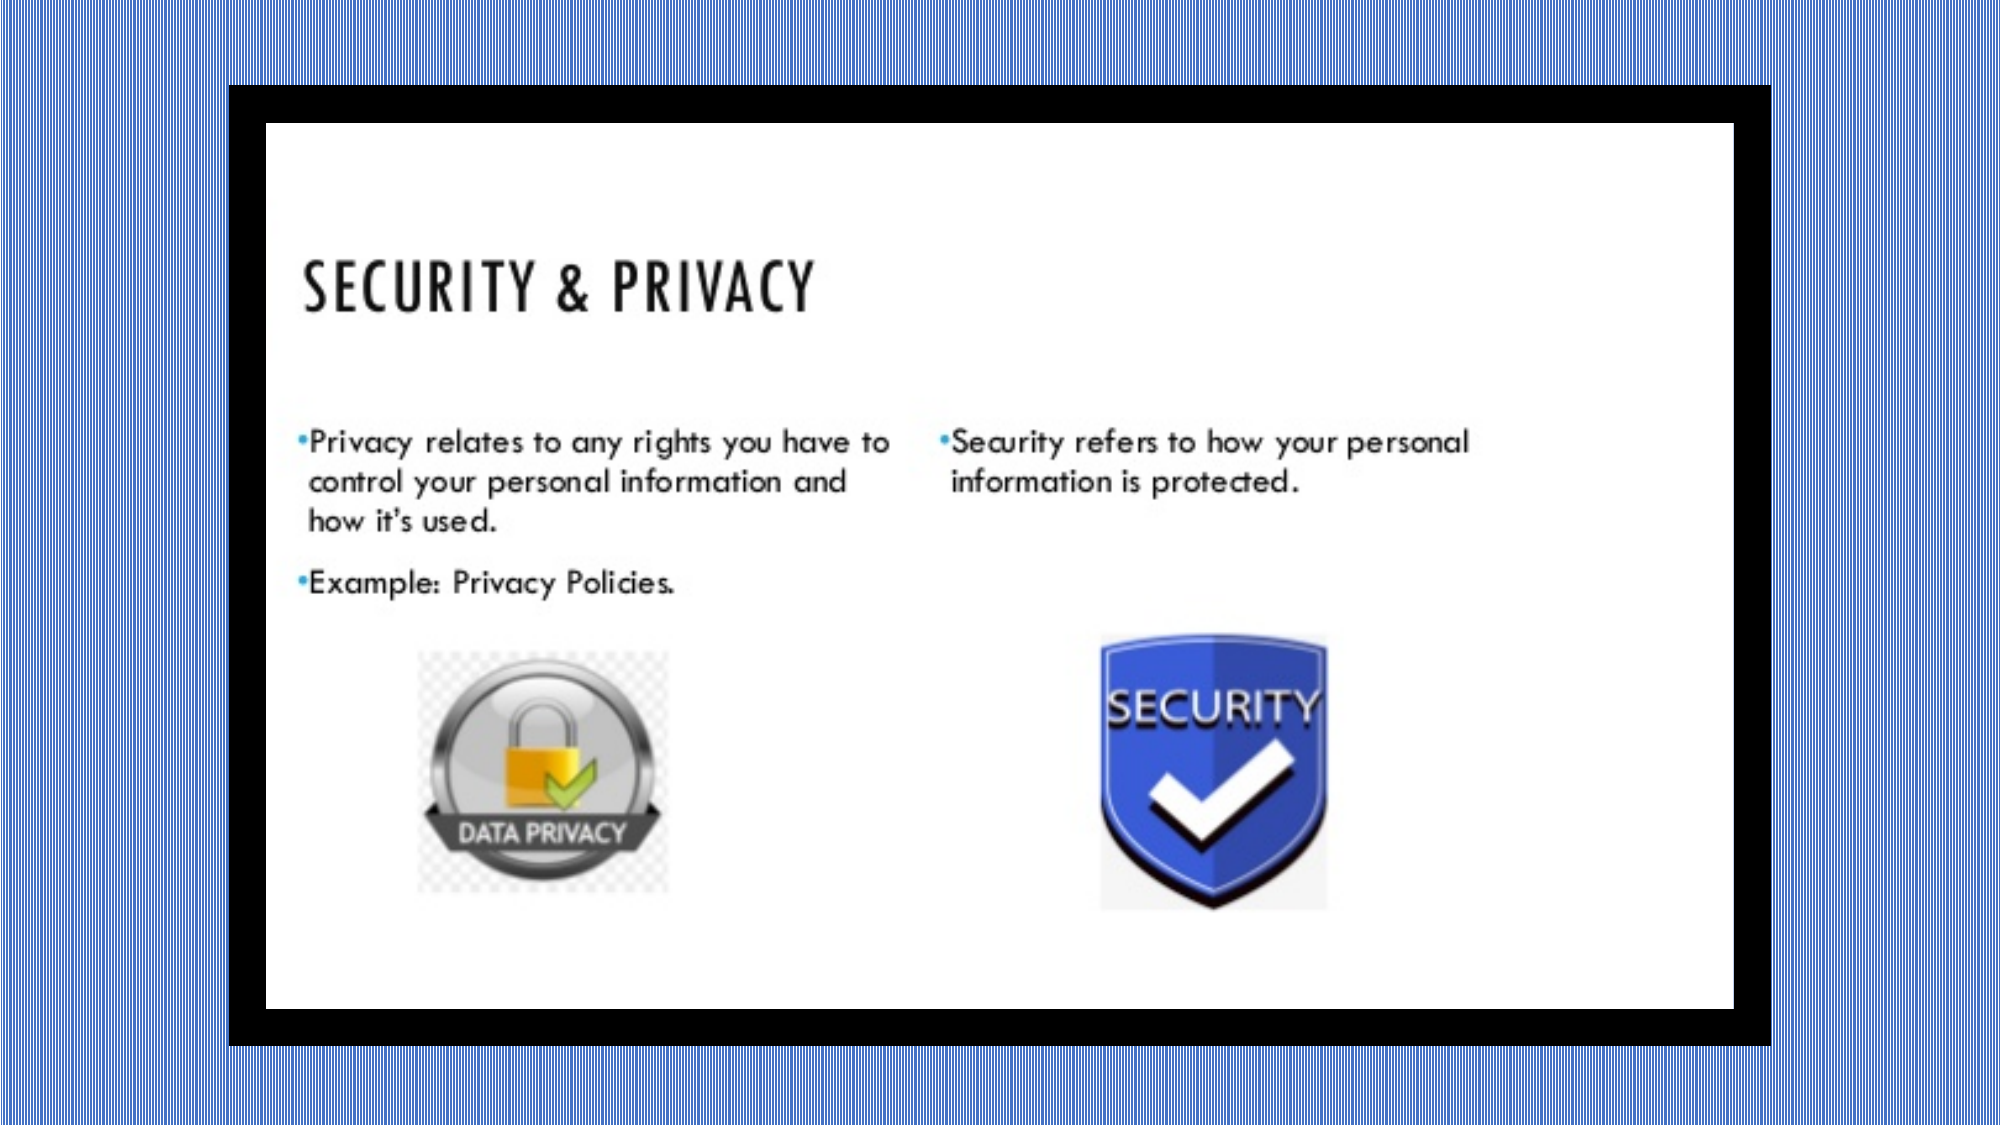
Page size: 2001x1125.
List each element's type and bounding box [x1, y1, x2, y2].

list [266, 122, 1734, 1009]
